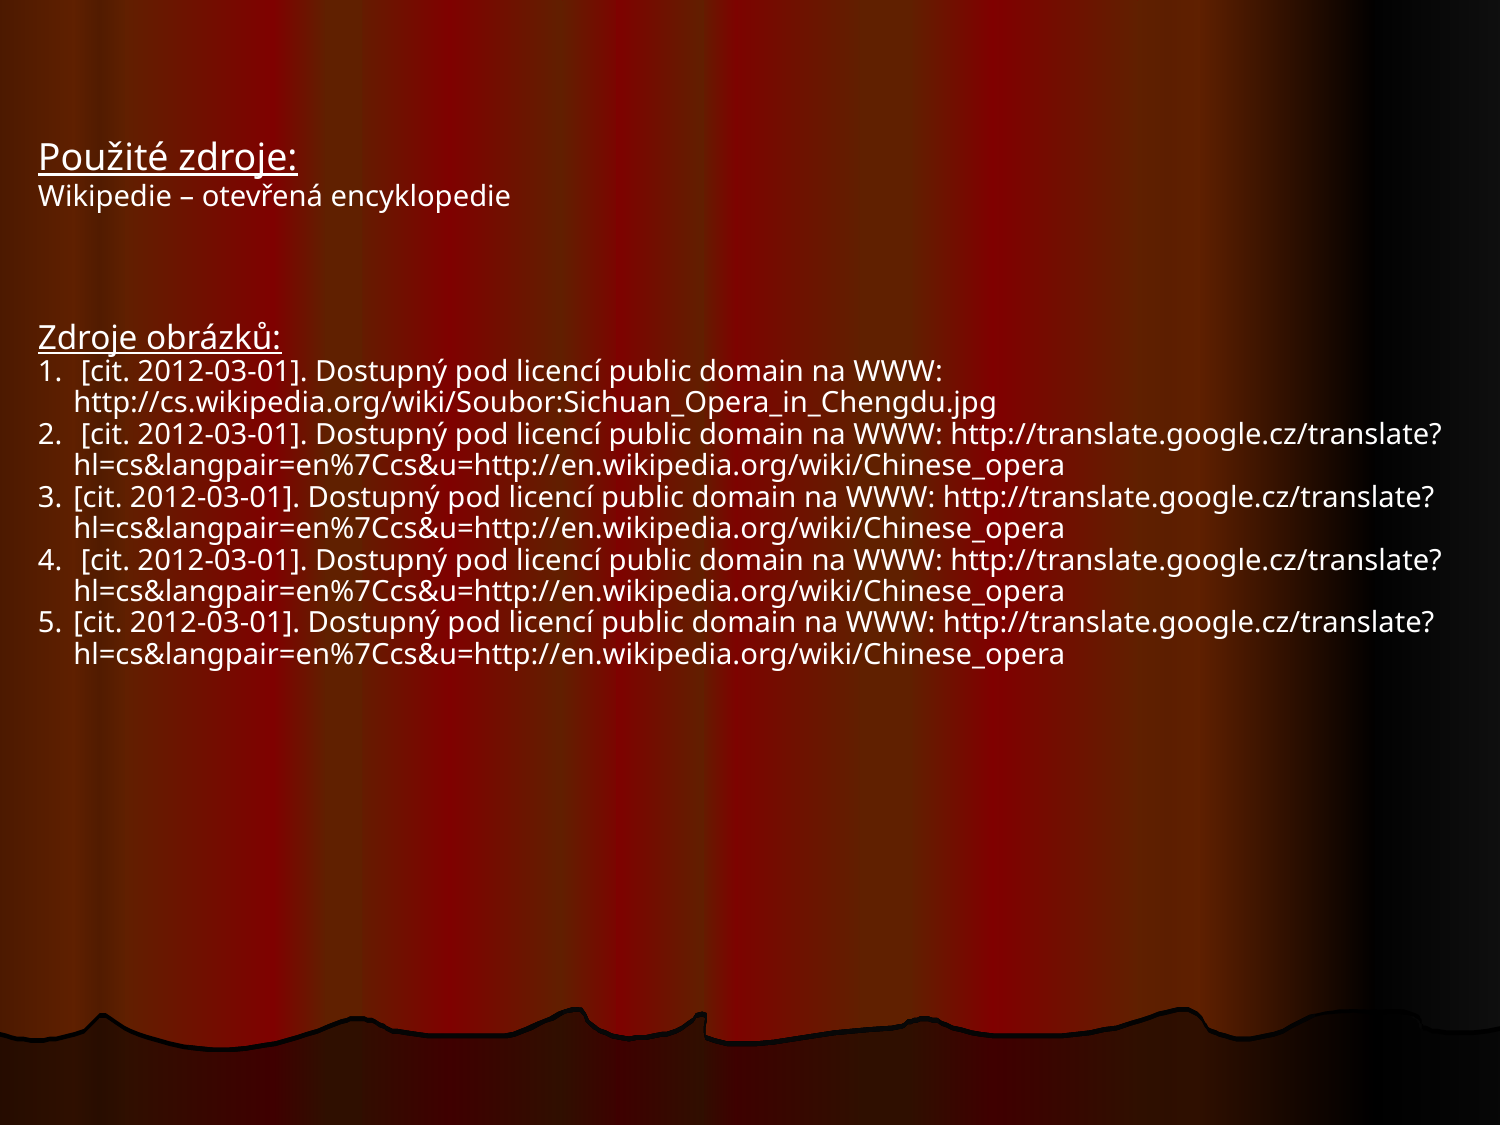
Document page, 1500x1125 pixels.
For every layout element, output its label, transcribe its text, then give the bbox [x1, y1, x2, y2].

text_box Použité zdroje: Wikipedie – otevřená encyklopedie Zdroje obrázků: [cit. 2012-03-01]. Dostupný pod licencí public domain na WWW: http://cs.wikipedia.org/wiki/Soubor:Sichuan_Opera_in_Chengdu.jpg [cit. 2012-03-01]. Dostupný pod licencí public domain na WWW: http://translate.google.cz/translate?hl=cs&langpair=en%7Ccs&u=http://en.wikipedia.org/wiki/Chinese_opera [cit. 2012-03-01]. Dostupný pod licencí public domain na WWW: http://translate.google.cz/translate?hl=cs&langpair=en%7Ccs&u=http://en.wikipedia.org/wiki/Chinese_opera [cit. 2012-03-01]. Dostupný pod licencí public domain na WWW: http://translate.google.cz/translate?hl=cs&langpair=en%7Ccs&u=http://en.wikipedia.org/wiki/Chinese_opera [cit. 2012-03-01]. Dostupný pod licencí public domain na WWW: http://translate.google.cz/translate?hl=cs&langpair=en%7Ccs&u=http://en.wikipedia.org/wiki/Chinese_opera [23, 125, 1465, 678]
